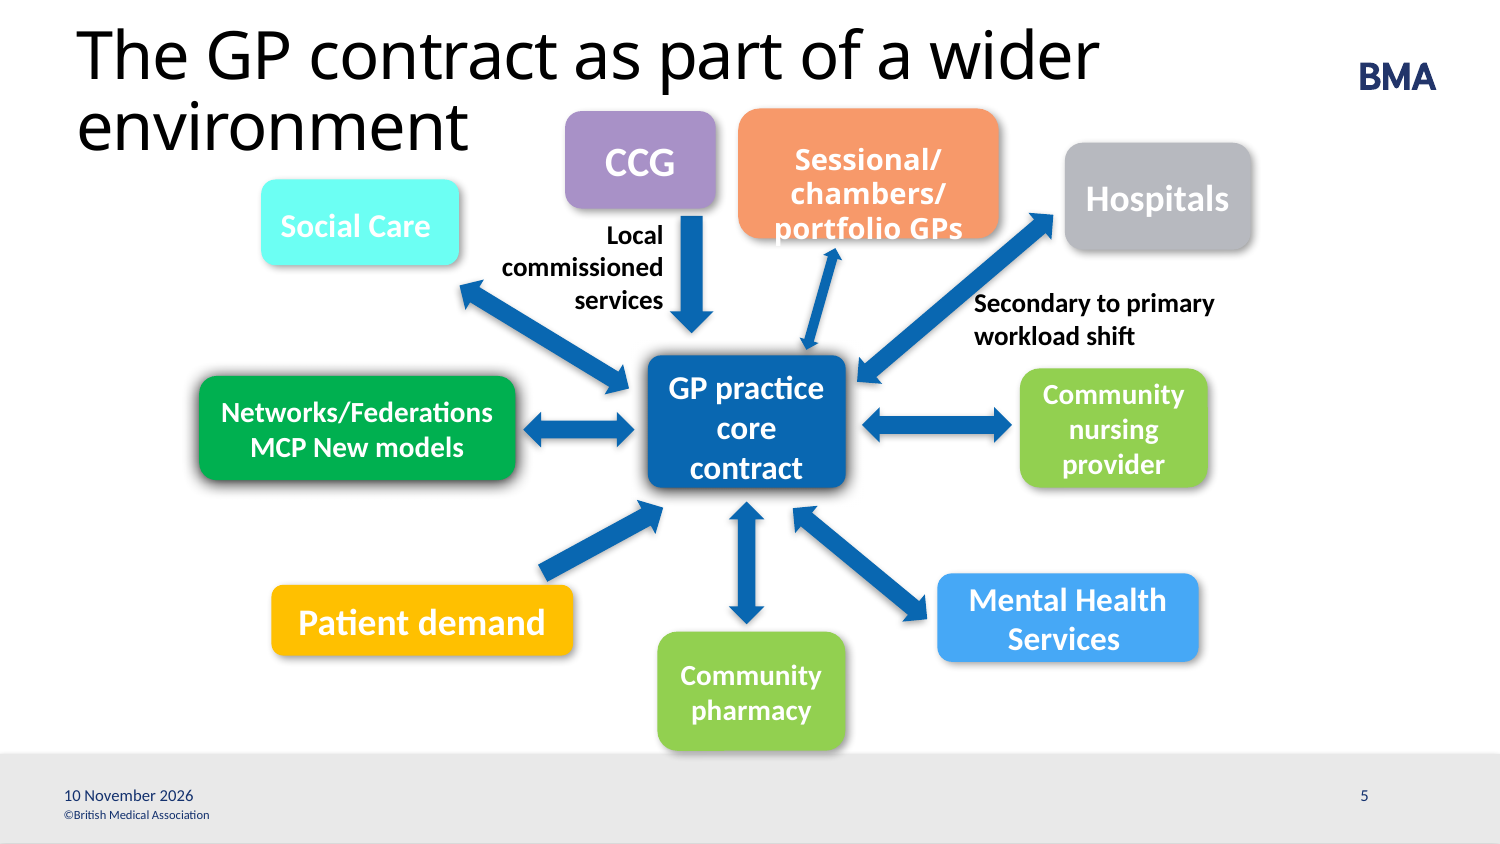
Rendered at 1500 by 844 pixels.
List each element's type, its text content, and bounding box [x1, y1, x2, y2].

text_box [458, 278, 630, 396]
text_box Secondary to primary workload shift [959, 277, 1256, 358]
text_box Hospitals [1064, 141, 1252, 251]
text_box [861, 406, 1013, 444]
title The GP contract as part of a wider environment [76, 21, 1320, 93]
text_box [728, 501, 766, 625]
text_box [798, 247, 843, 351]
text_box Sessional/chambers/portfolio GPs [733, 133, 1004, 253]
text_box Community nursing provider [1019, 367, 1209, 489]
slide_number 5 [1360, 784, 1403, 805]
text_box Local commissioned services [475, 209, 679, 323]
text_box Community pharmacy [656, 630, 847, 752]
text_box Mental Health Services [936, 572, 1200, 663]
text_box [537, 499, 664, 582]
text_box [522, 411, 636, 448]
text_box [737, 107, 1000, 133]
text_box Networks/Federations MCP New models [198, 375, 517, 481]
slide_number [63, 784, 539, 805]
text_box CCG [564, 110, 717, 210]
text_box Social Care [260, 178, 460, 266]
text_box [679, 219, 715, 334]
text_box [856, 212, 1055, 385]
text_box [791, 505, 928, 623]
text_box GP practice core contract [644, 352, 849, 491]
text_box Patient demand [270, 583, 574, 657]
